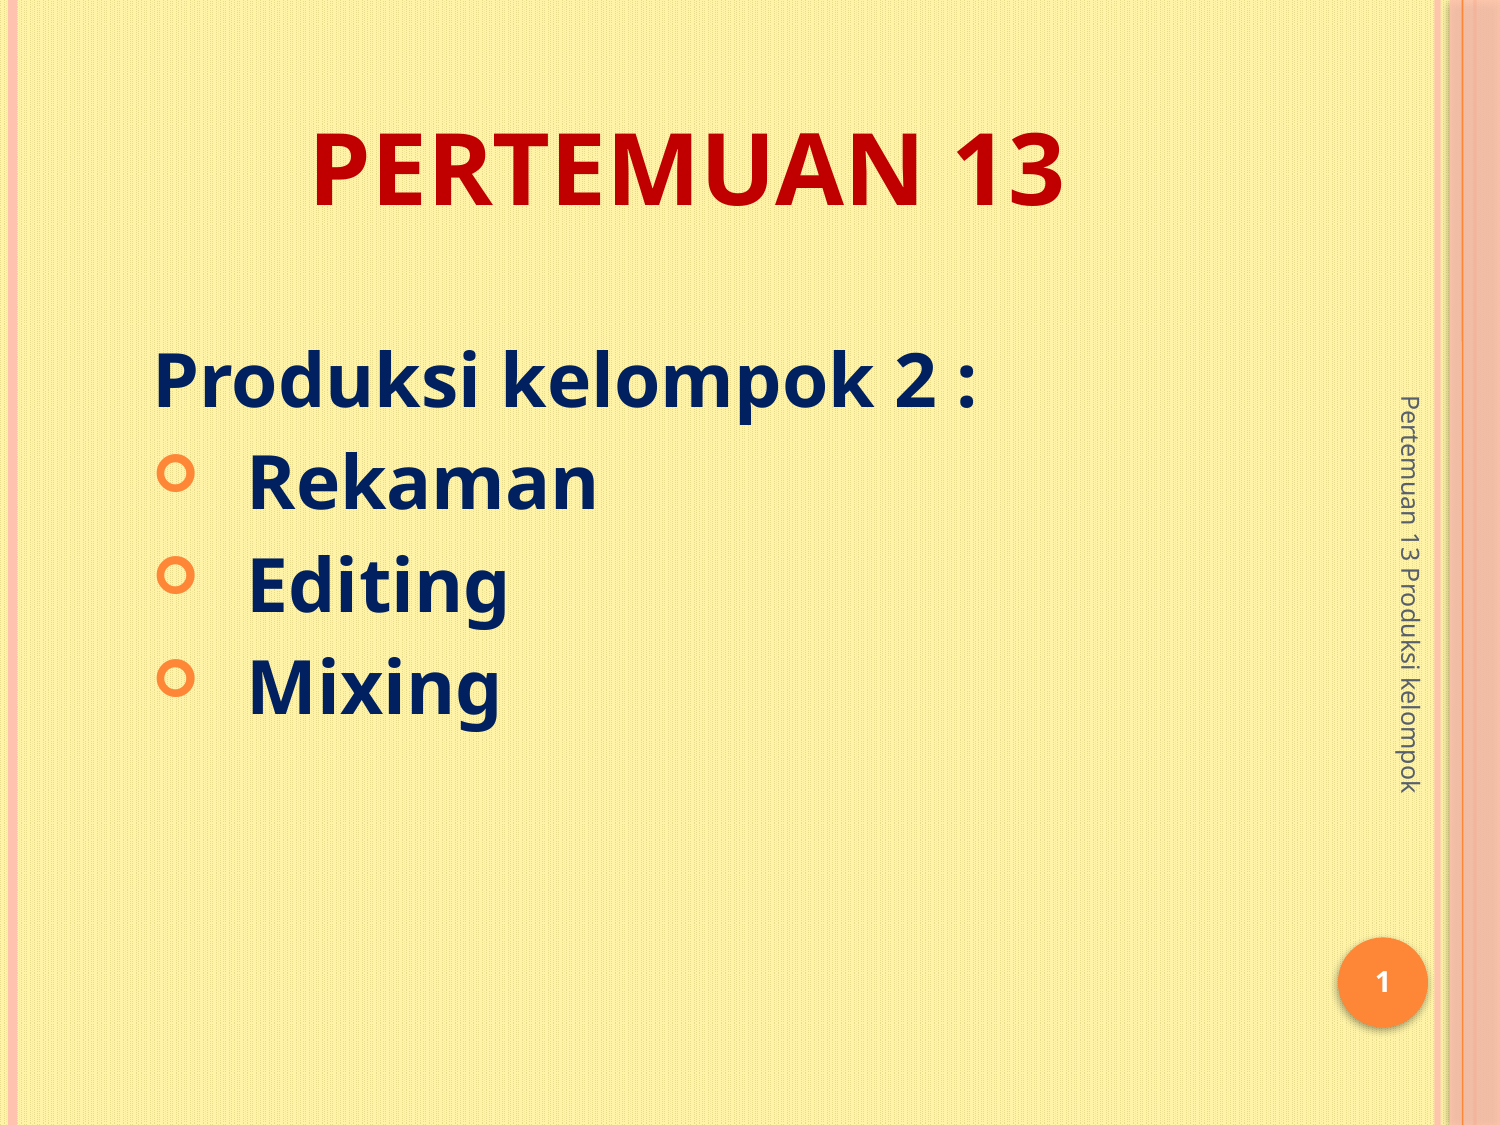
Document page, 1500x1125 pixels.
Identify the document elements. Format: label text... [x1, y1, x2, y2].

footer Pertemuan 13 Produksi kelompok [1379, 380, 1440, 906]
list Produksi kelompok 2 : Rekaman Editing Mixing [137, 324, 1363, 927]
title Pertemuan 13 [75, 45, 1300, 233]
slide_number 1 [1333, 940, 1434, 1027]
